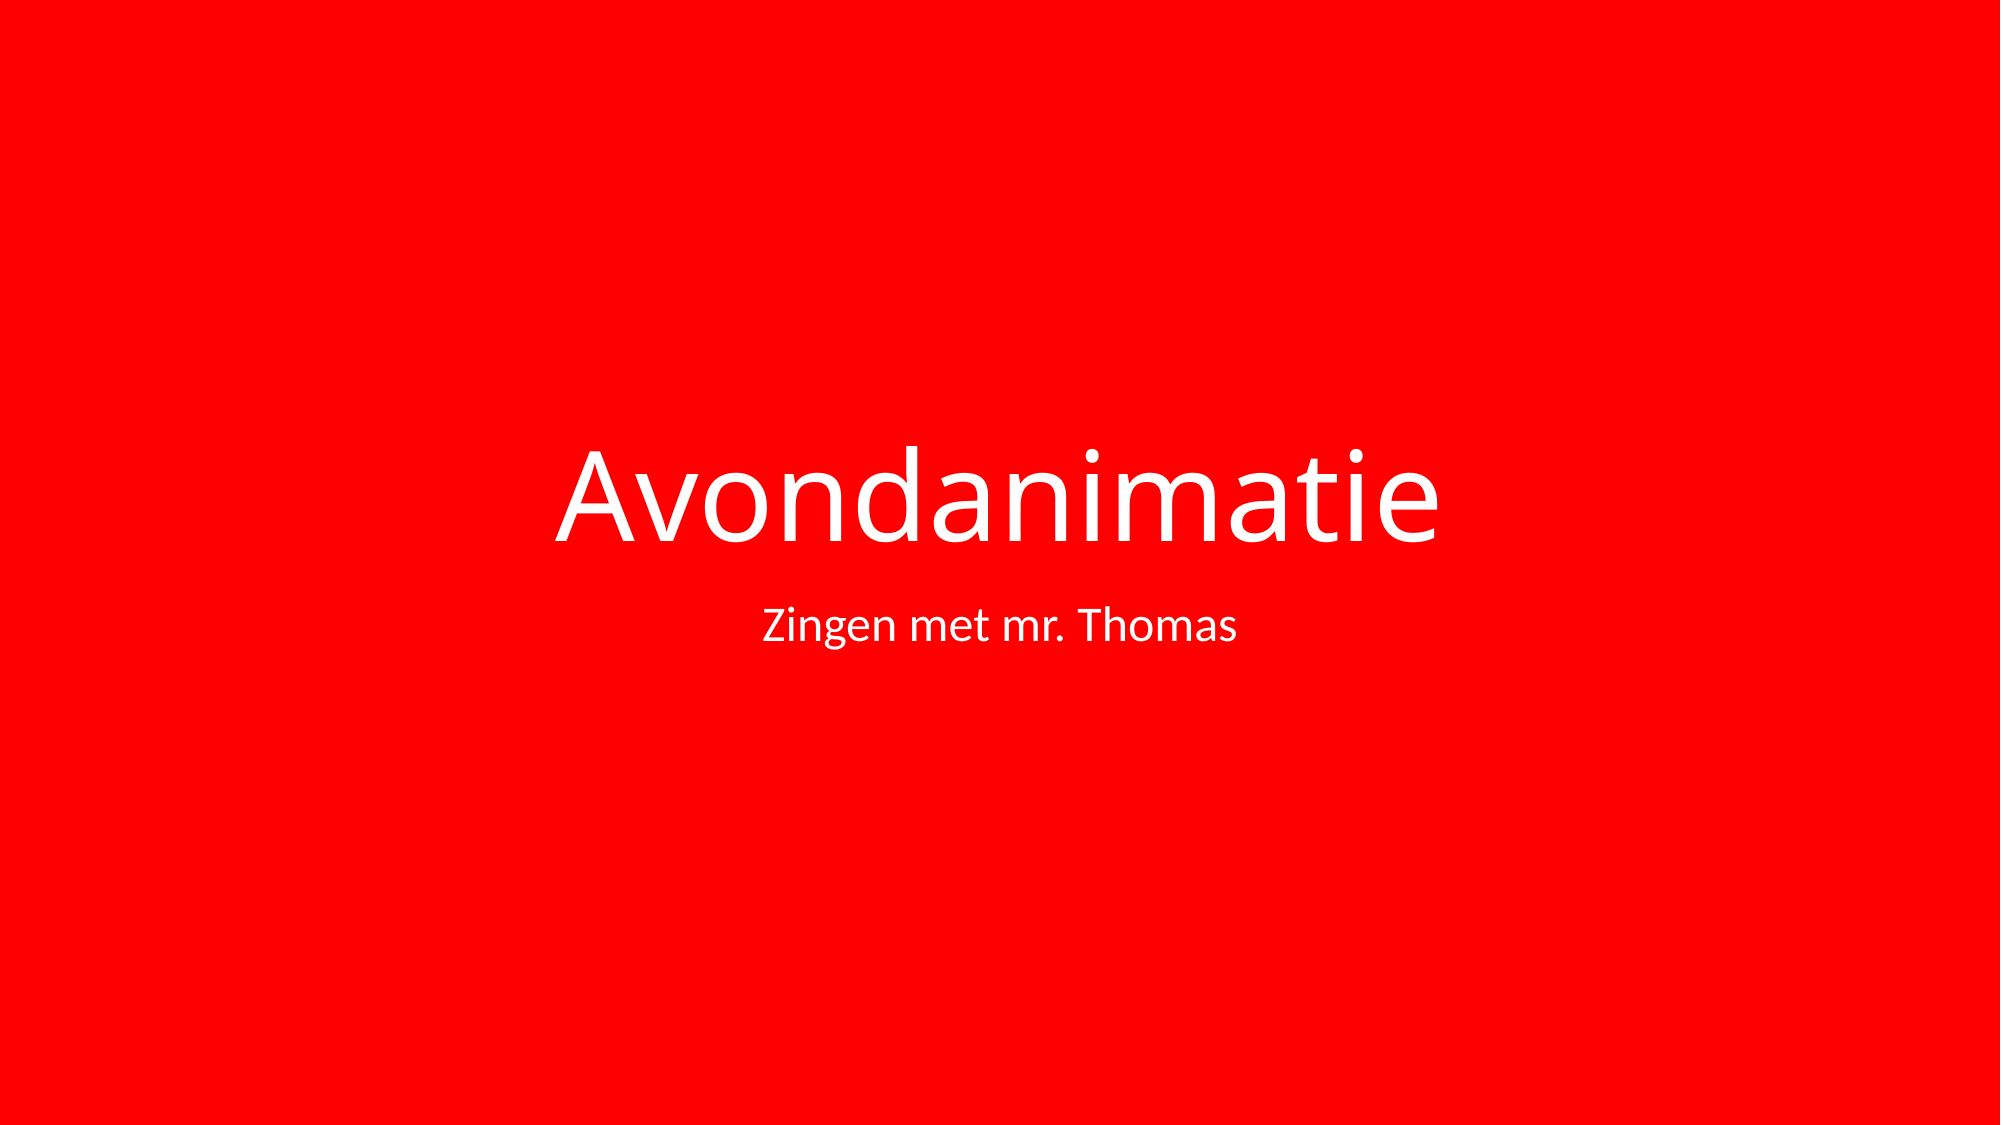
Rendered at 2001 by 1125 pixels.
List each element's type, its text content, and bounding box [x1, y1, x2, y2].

title Avondanimatie [249, 184, 1750, 576]
subtitle Zingen met mr. Thomas [249, 590, 1750, 863]
